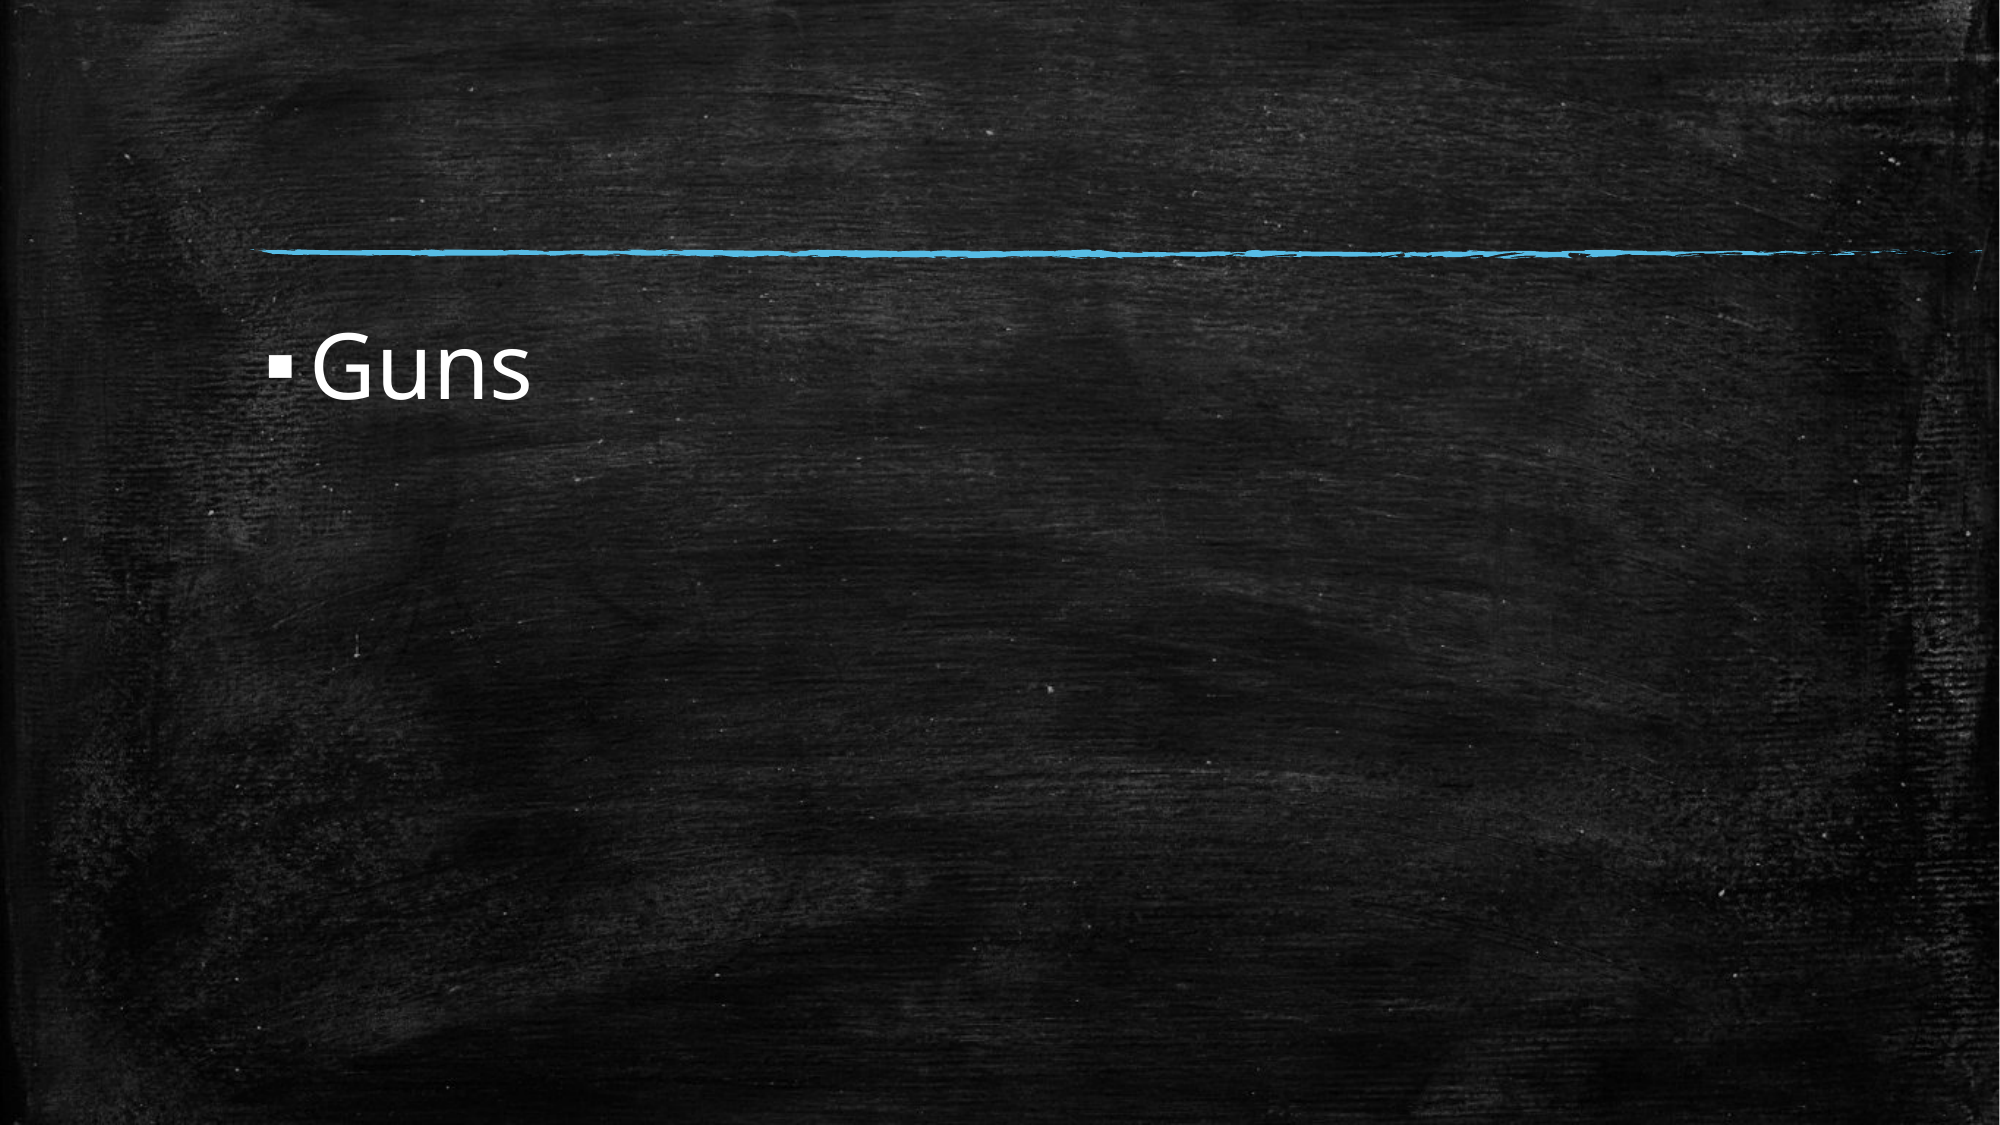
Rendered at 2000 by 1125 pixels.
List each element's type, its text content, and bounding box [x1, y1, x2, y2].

list Guns [249, 312, 1750, 1013]
